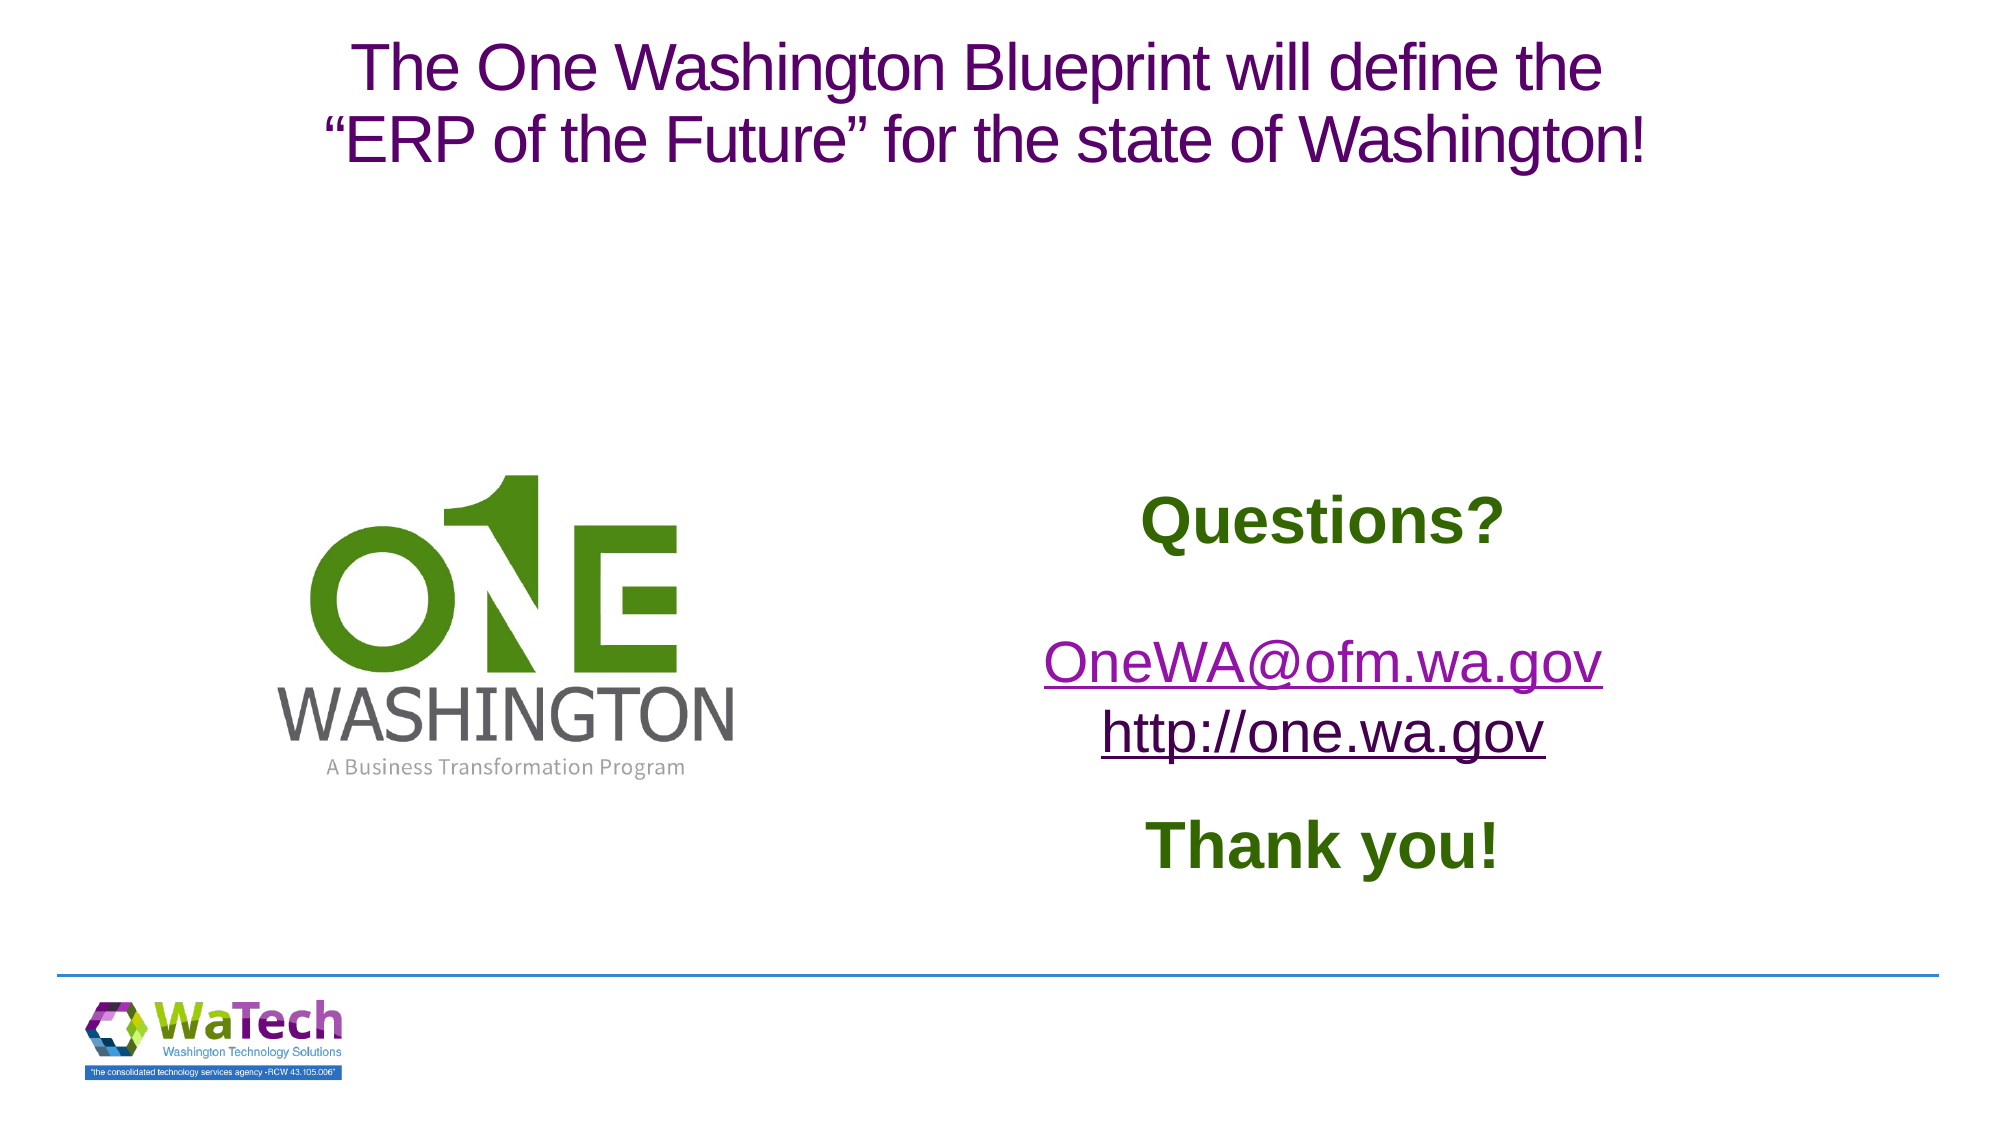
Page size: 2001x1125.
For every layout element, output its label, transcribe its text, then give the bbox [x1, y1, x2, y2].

picture [84, 997, 342, 1085]
picture [171, 419, 849, 855]
title The One Washington Blueprint will define the “ERP of the Future” for the state of Washington! [81, 25, 1891, 337]
text_box OneWA@ofm.wa.gov http://one.wa.gov Thank you! [447, 616, 2000, 964]
text_box Questions? [1125, 469, 1522, 565]
